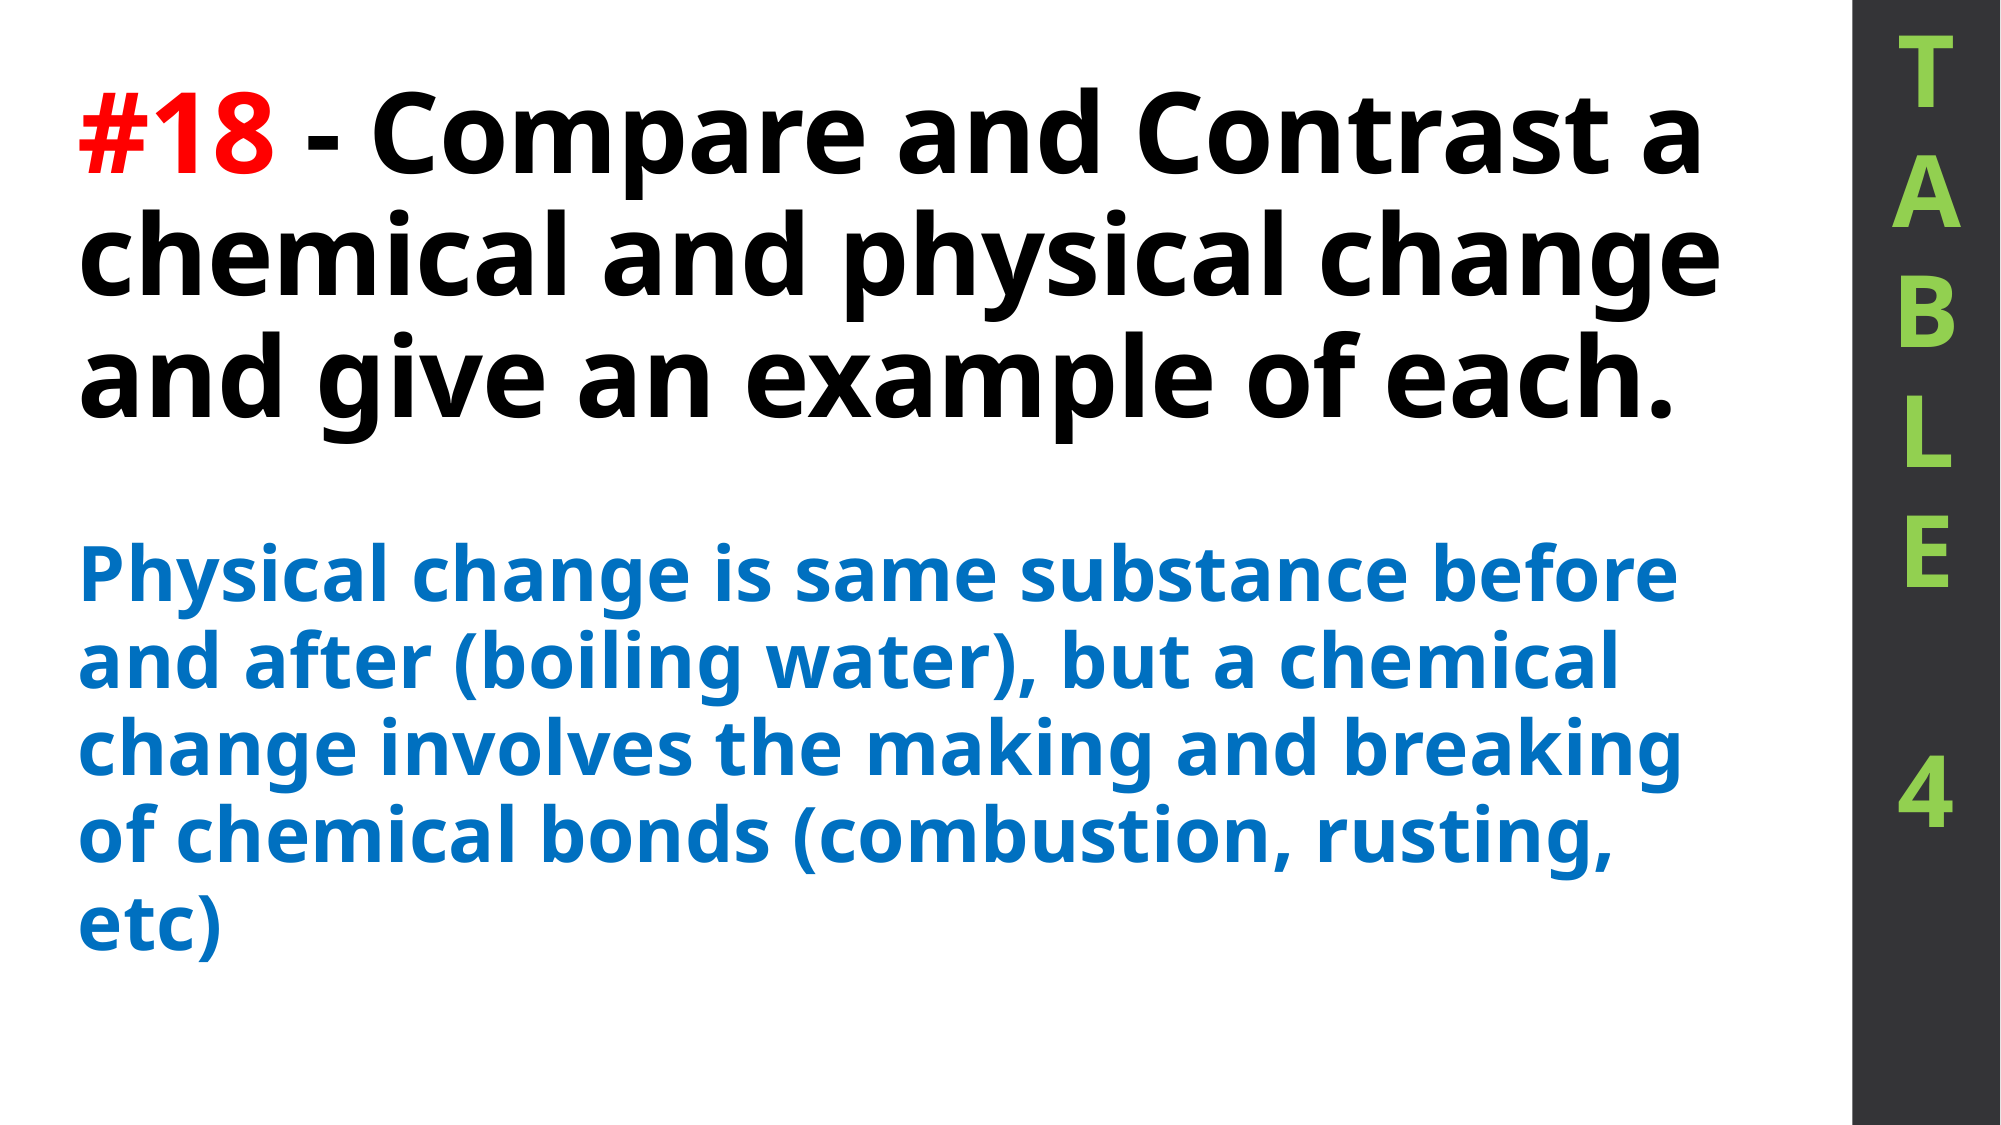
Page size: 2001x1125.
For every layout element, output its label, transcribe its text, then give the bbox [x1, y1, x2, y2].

title #18 - Compare and Contrast a chemical and physical change and give an example of each. [62, 69, 1828, 454]
list Physical change is same substance before and after (boiling water), but a chemical change involves the making and breaking of chemical bonds (combustion, rusting, etc) [62, 523, 1768, 977]
text_box T A B L E 4 [1853, 0, 2000, 855]
